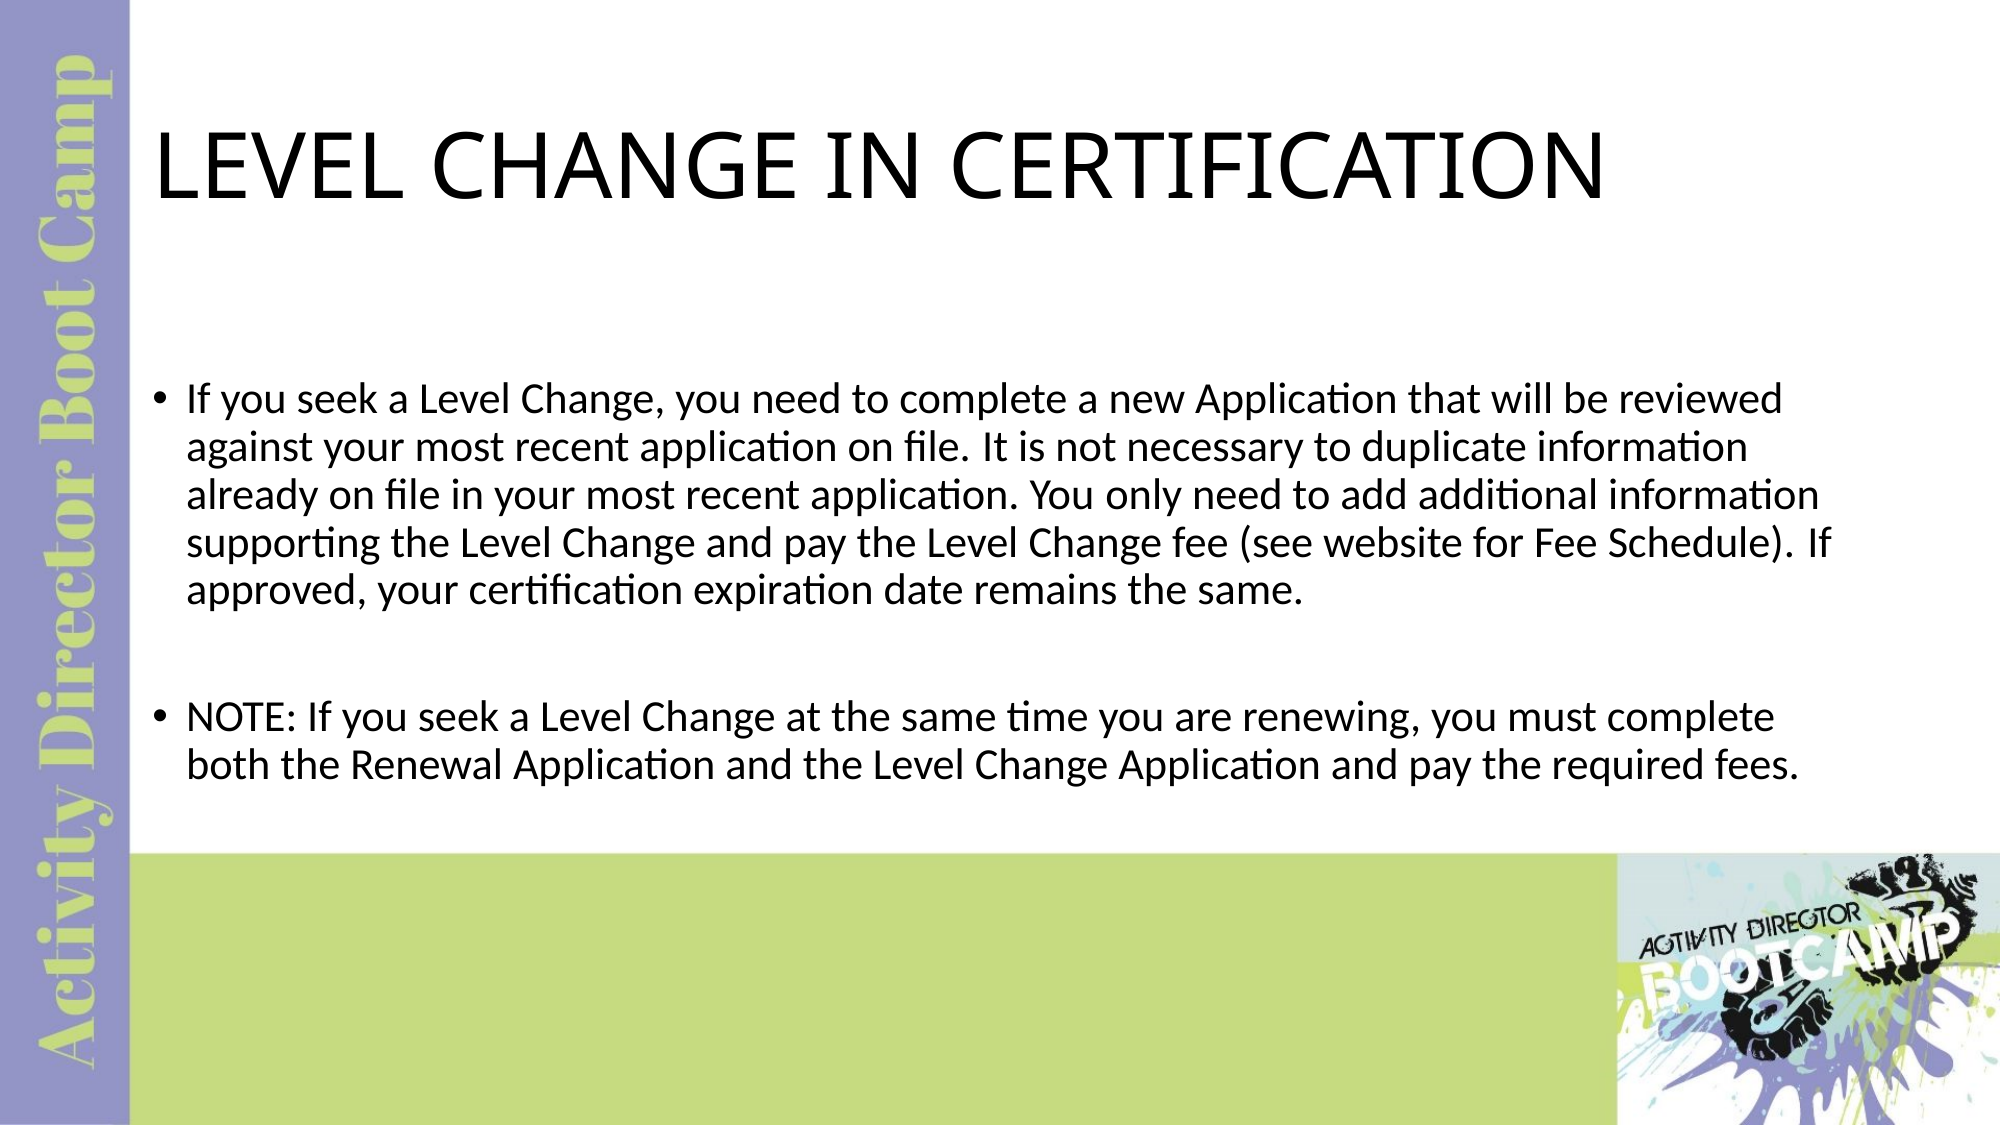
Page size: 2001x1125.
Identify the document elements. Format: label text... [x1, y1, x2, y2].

title LEVEL CHANGE IN CERTIFICATION [137, 59, 1863, 278]
text_box [23, 55, 1977, 160]
picture [0, 0, 2000, 1125]
list If you seek a Level Change, you need to complete a new Application that will be reviewed against your most recent application on file. It is not necessary to duplicate information already on file in your most recent application. You only need to add additional information supporting the Level Change and pay the Level Change fee (see website for Fee Schedule). If approved, your certification expiration date remains the same. NOTE: If you seek a Level Change at the same time you are renewing, you must complete both the Renewal Application and the Level Change Application and pay the required fees. [137, 299, 1863, 859]
